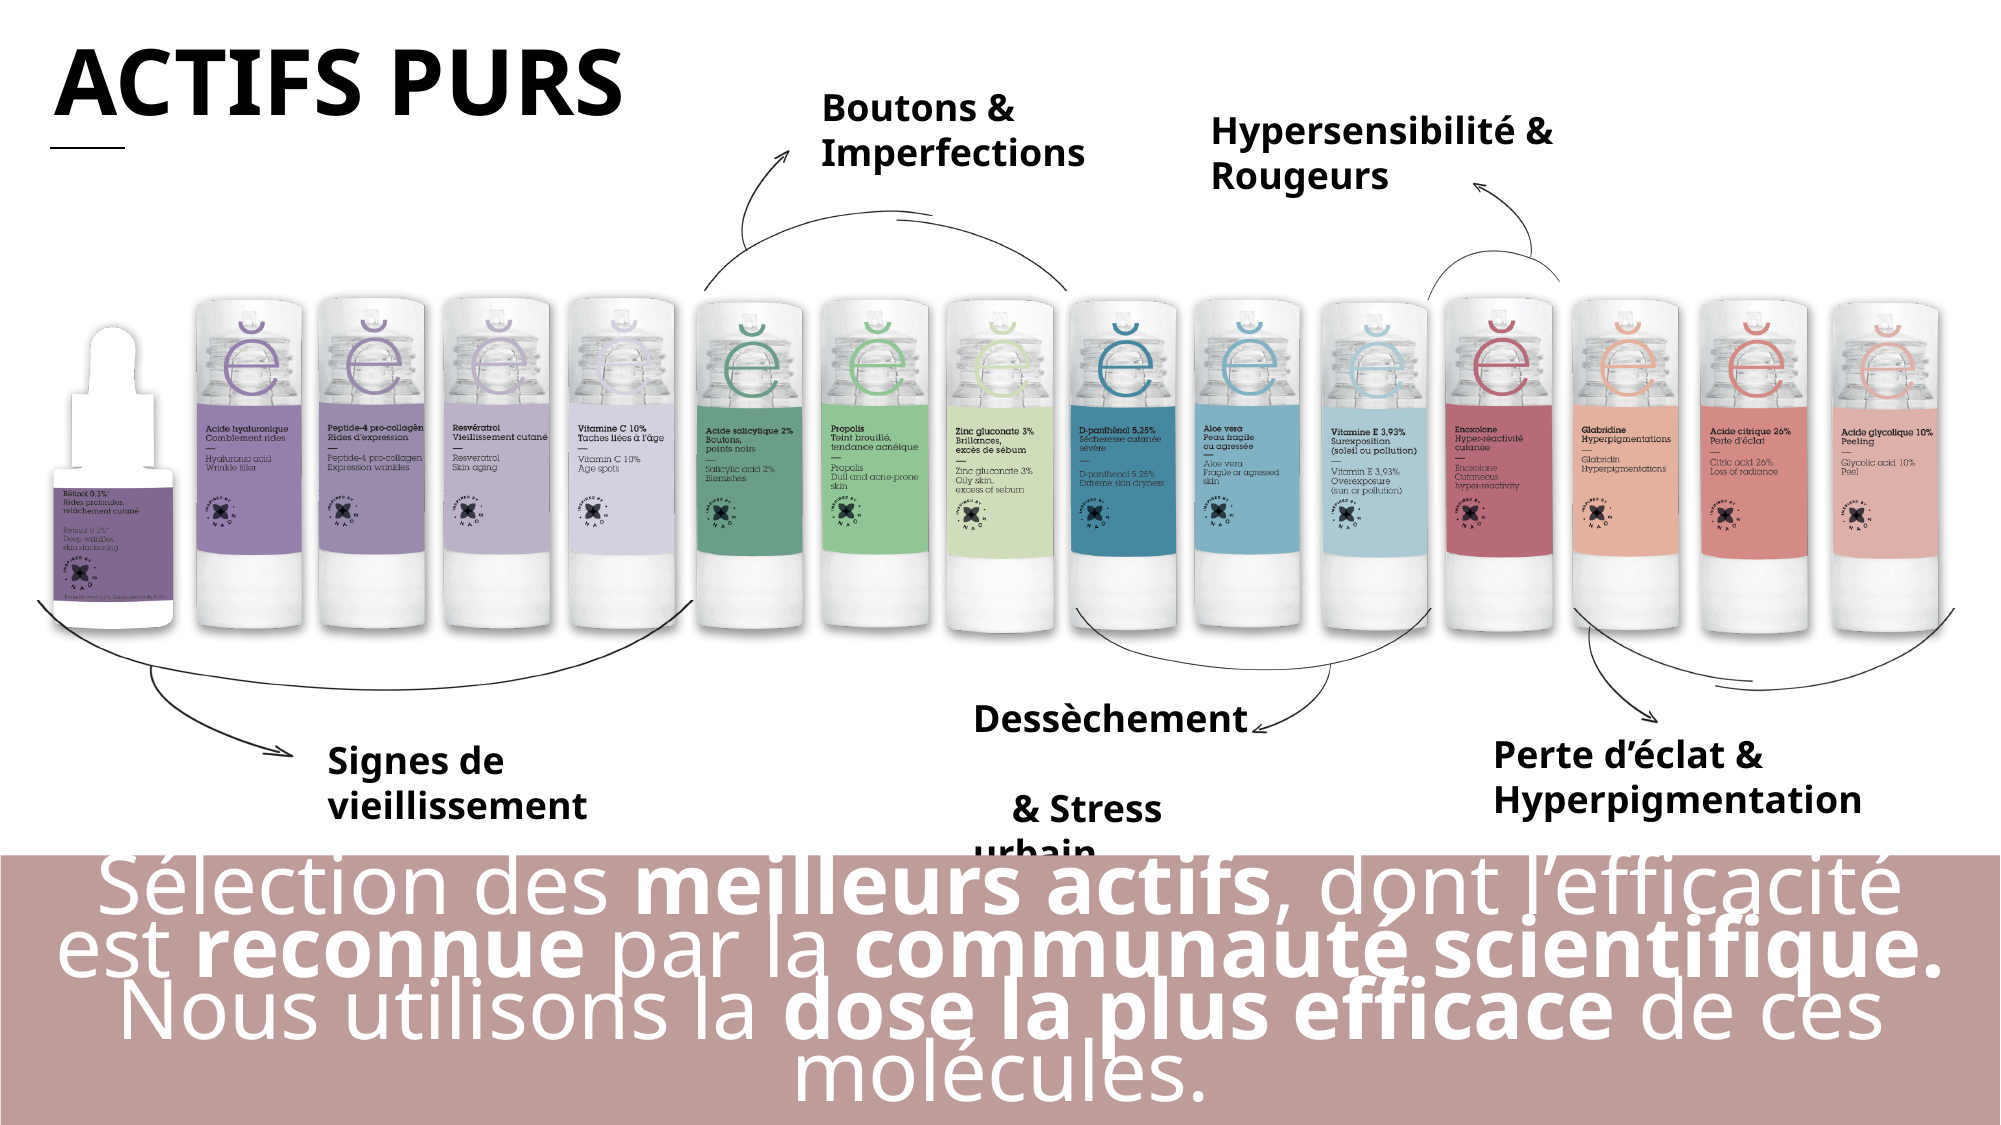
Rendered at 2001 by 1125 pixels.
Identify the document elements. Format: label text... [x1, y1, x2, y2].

picture [673, 149, 1112, 291]
text_box ACTIFS PURS [39, 13, 904, 141]
picture [1051, 608, 1466, 742]
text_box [170, 265, 1964, 688]
picture [1527, 608, 1986, 724]
text_box Perte d’éclat & Hyperpigmentation [1478, 724, 1995, 829]
picture [1397, 182, 1576, 292]
text_box Boutons & Imperfections [806, 76, 1215, 182]
text_box Hypersensibilité & Rougeurs [1195, 99, 1619, 205]
text_box Signes de vieillissement [312, 730, 701, 835]
picture [0, 313, 758, 759]
text_box Sélection des meilleurs actifs, dont l’efficacité est reconnue par la communauté scientifique. Nous utilisons la dose la plus efficace de ces molécules. [0, 854, 2000, 1125]
text_box Dessèchement & Stress urbain [958, 688, 1274, 854]
